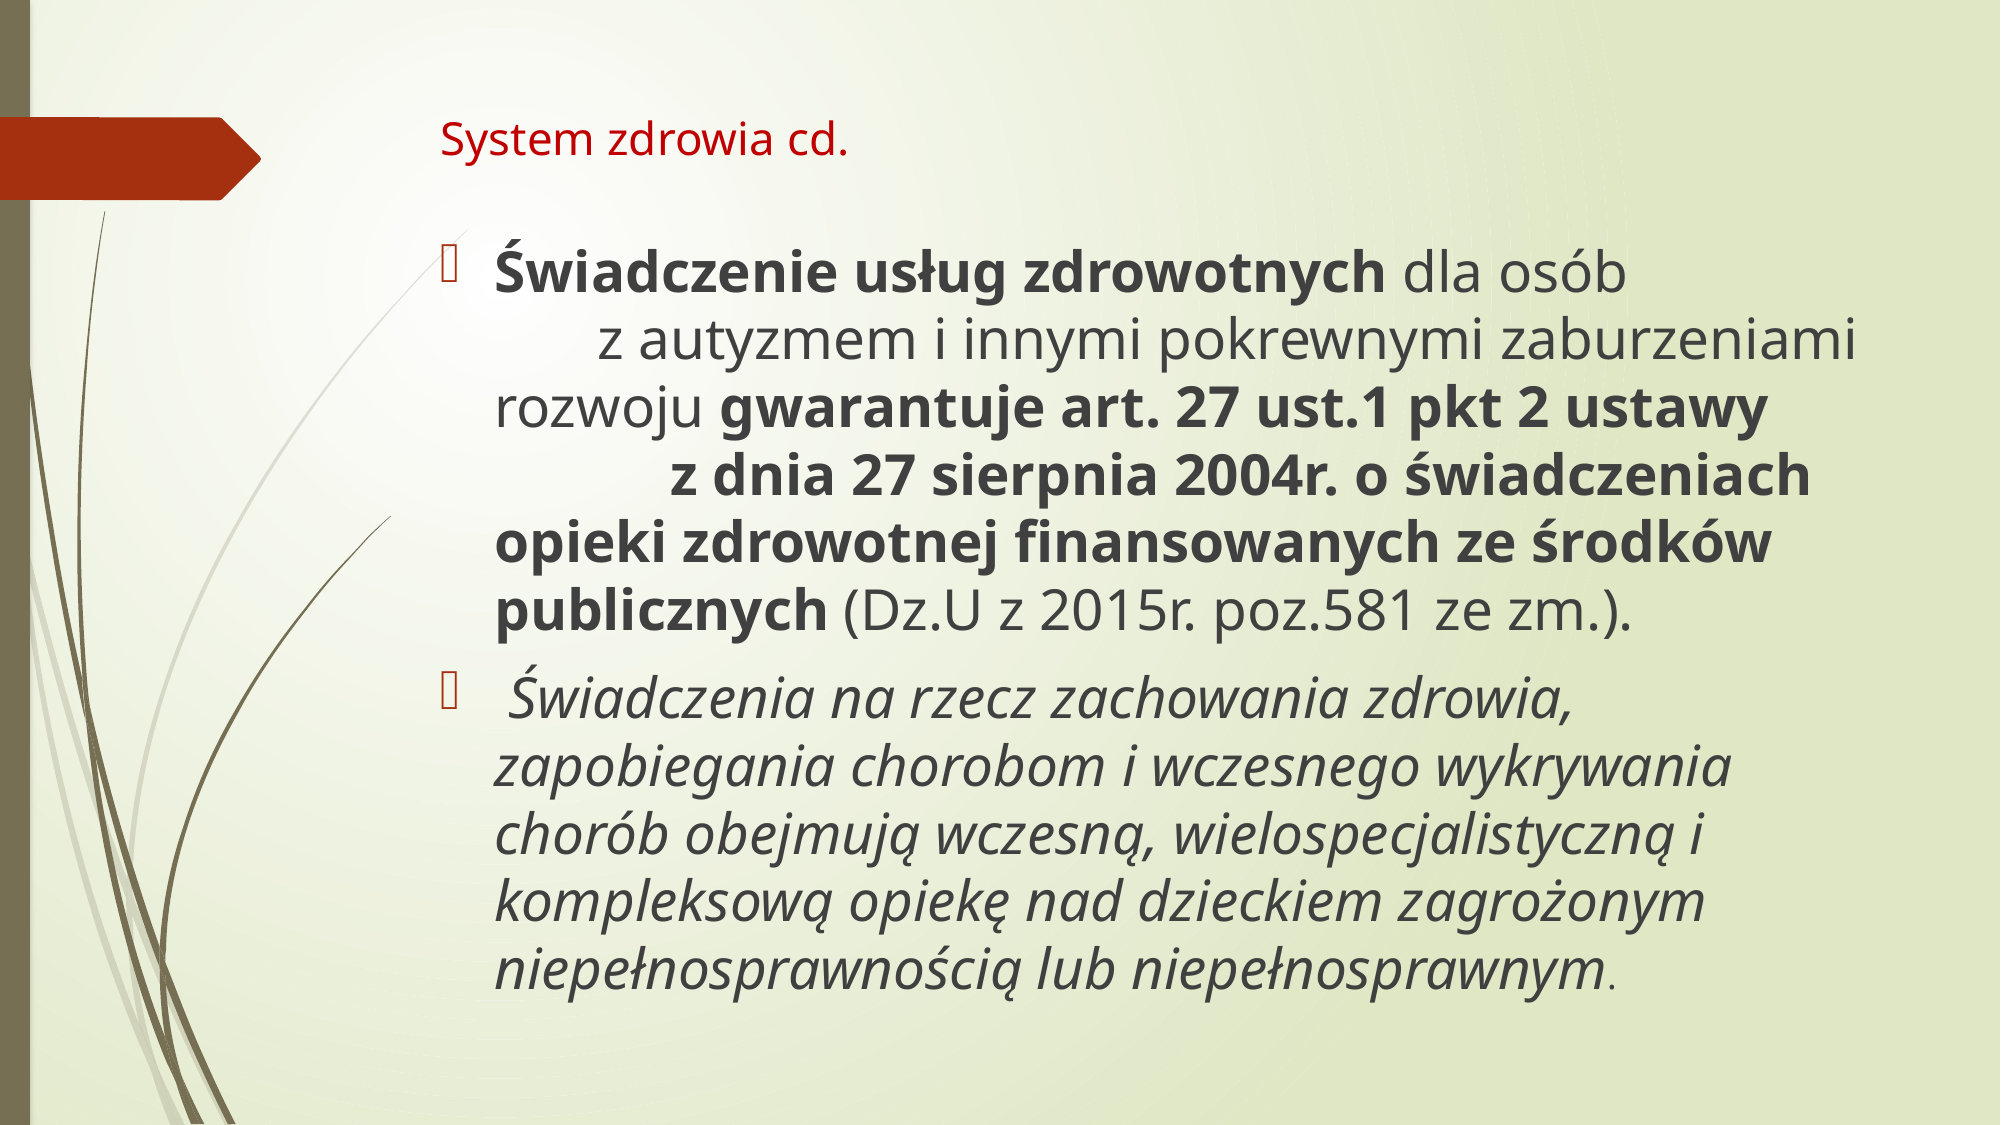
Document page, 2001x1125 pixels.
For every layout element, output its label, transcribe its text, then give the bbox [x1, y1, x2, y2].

title System zdrowia cd. [425, 102, 1888, 228]
list Świadczenie usług zdrowotnych dla osób z autyzmem i innymi pokrewnymi zaburzeniami rozwoju gwarantuje art. 27 ust.1 pkt 2 ustawy z dnia 27 sierpnia 2004r. o świadczeniach opieki zdrowotnej finansowanych ze środków publicznych (Dz.U z 2015r. poz.581 ze zm.). Świadczenia na rzecz zachowania zdrowia, zapobiegania chorobom i wczesnego wykrywania chorób obejmują wczesną, wielospecjalistyczną i kompleksową opiekę nad dzieckiem zagrożonym niepełnosprawnością lub niepełnosprawnym. [424, 228, 1888, 1078]
